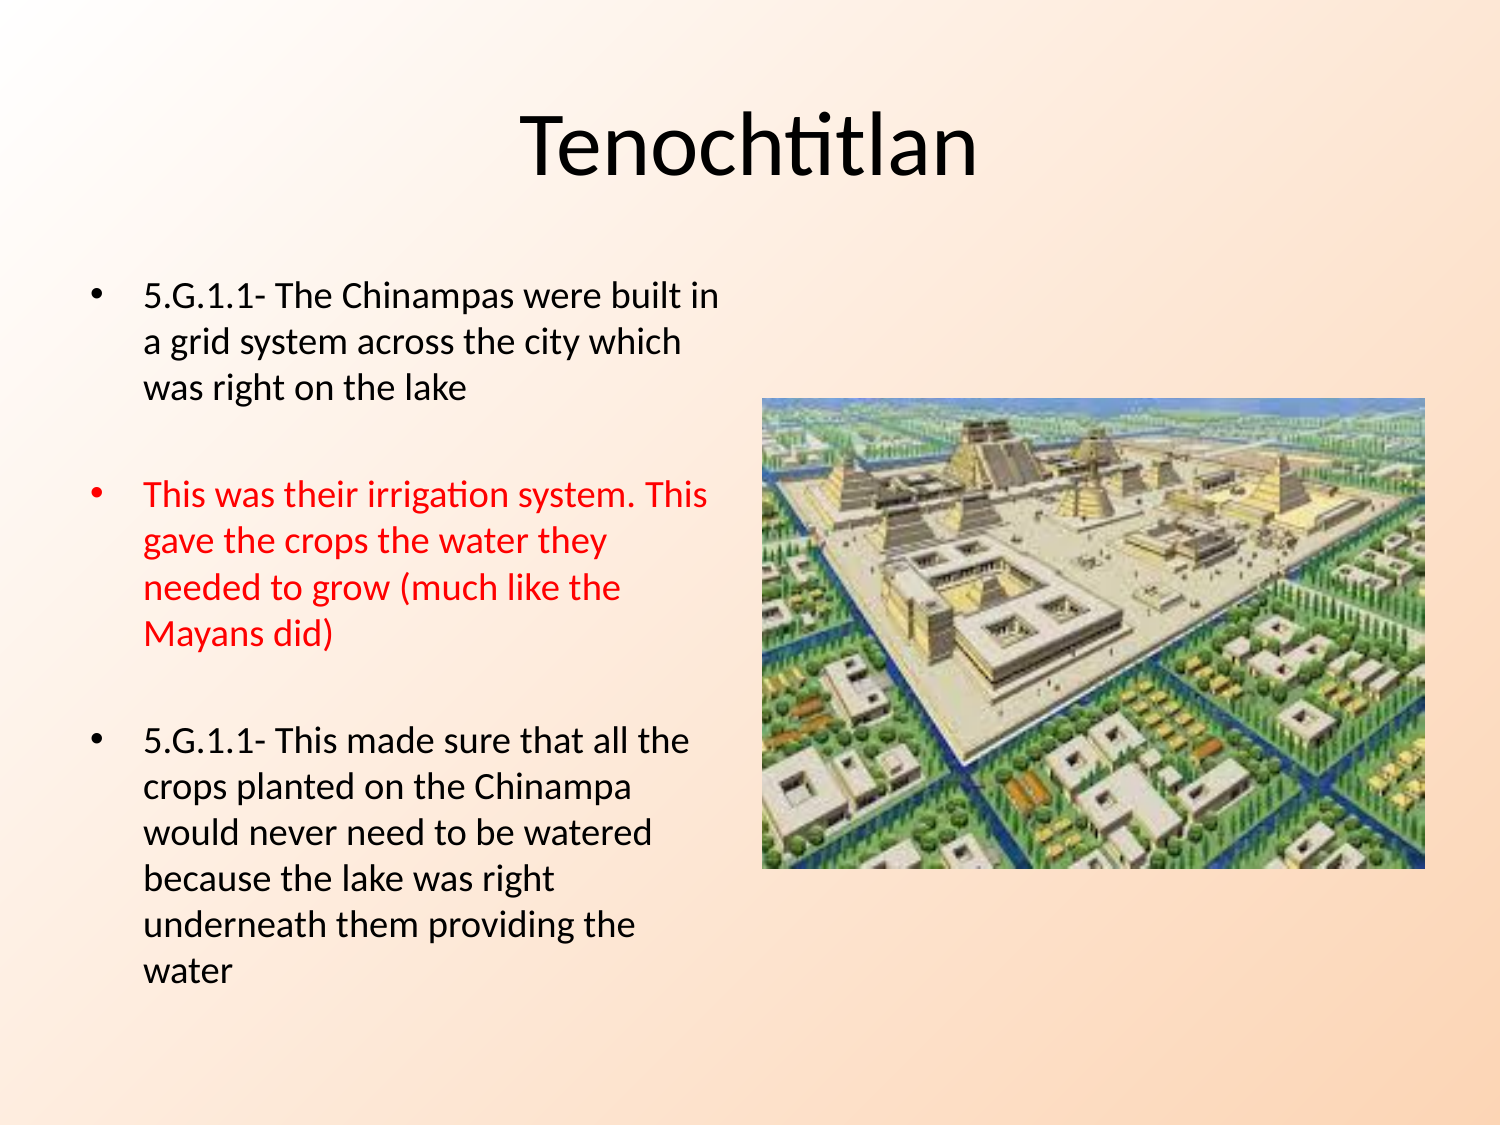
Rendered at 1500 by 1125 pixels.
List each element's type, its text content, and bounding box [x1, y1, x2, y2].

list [762, 262, 1426, 1006]
title Tenochtitlan [75, 45, 1425, 233]
list 5.G.1.1- The Chinampas were built in a grid system across the city which was right on the lake This was their irrigation system. This gave the crops the water they needed to grow (much like the Mayans did) 5.G.1.1- This made sure that all the crops planted on the Chinampa would never need to be watered because the lake was right underneath them providing the water [75, 262, 738, 1005]
